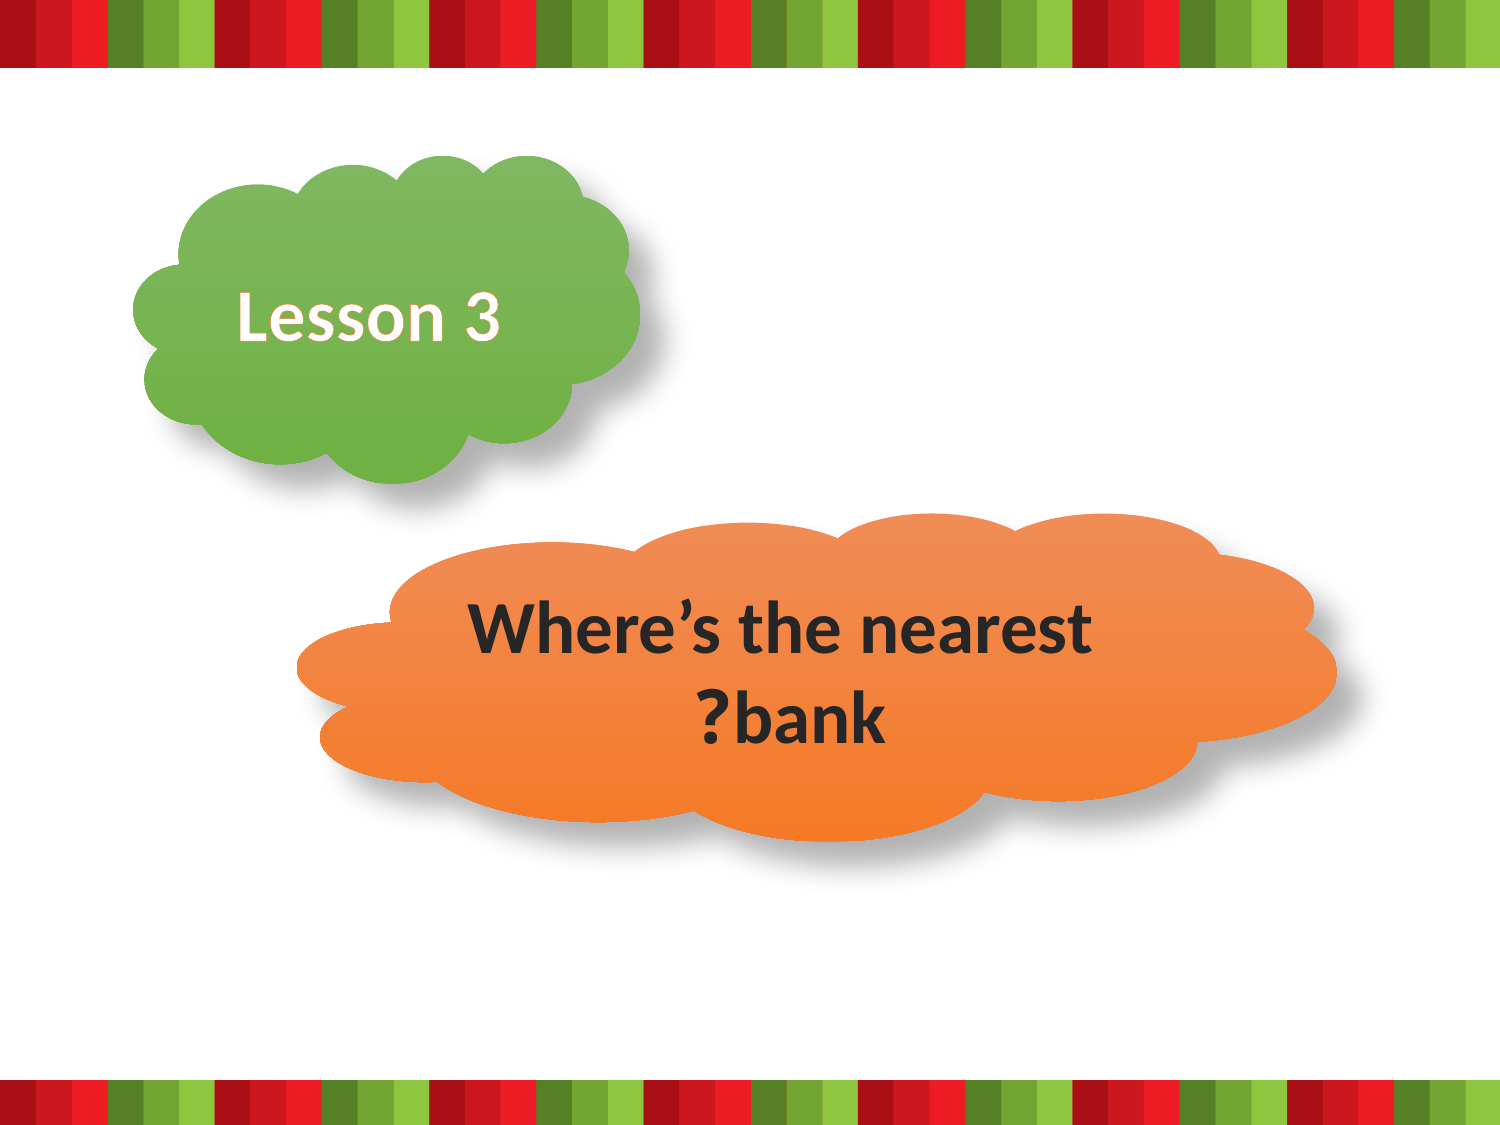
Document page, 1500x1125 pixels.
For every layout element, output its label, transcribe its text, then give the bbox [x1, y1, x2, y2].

text_box Lesson 3 [133, 155, 641, 484]
text_box Where’s the nearest bank? [296, 513, 1338, 842]
picture [0, 0, 1500, 1125]
